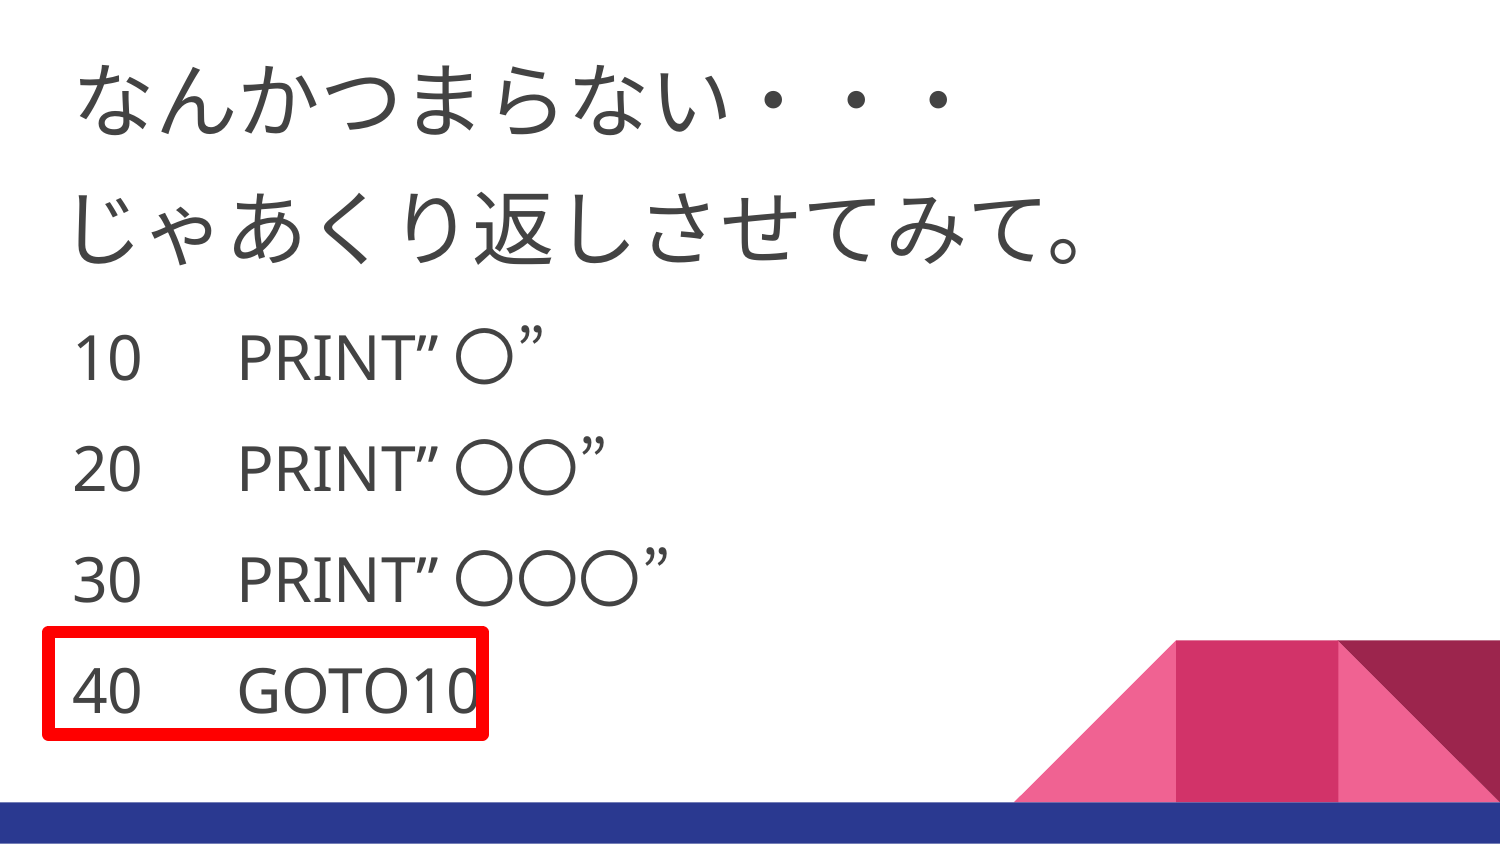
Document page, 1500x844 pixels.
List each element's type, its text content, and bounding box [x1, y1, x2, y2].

text_box [48, 632, 483, 735]
text_box 10 PRINT”〇” 20 PRINT”〇〇” 30 PRINT”〇〇〇” 40 GOTO10 [57, 291, 697, 742]
list じゃあくり返しさせてみて。 [44, 147, 1431, 292]
list なんかつまらない・・・ [57, 18, 1443, 163]
